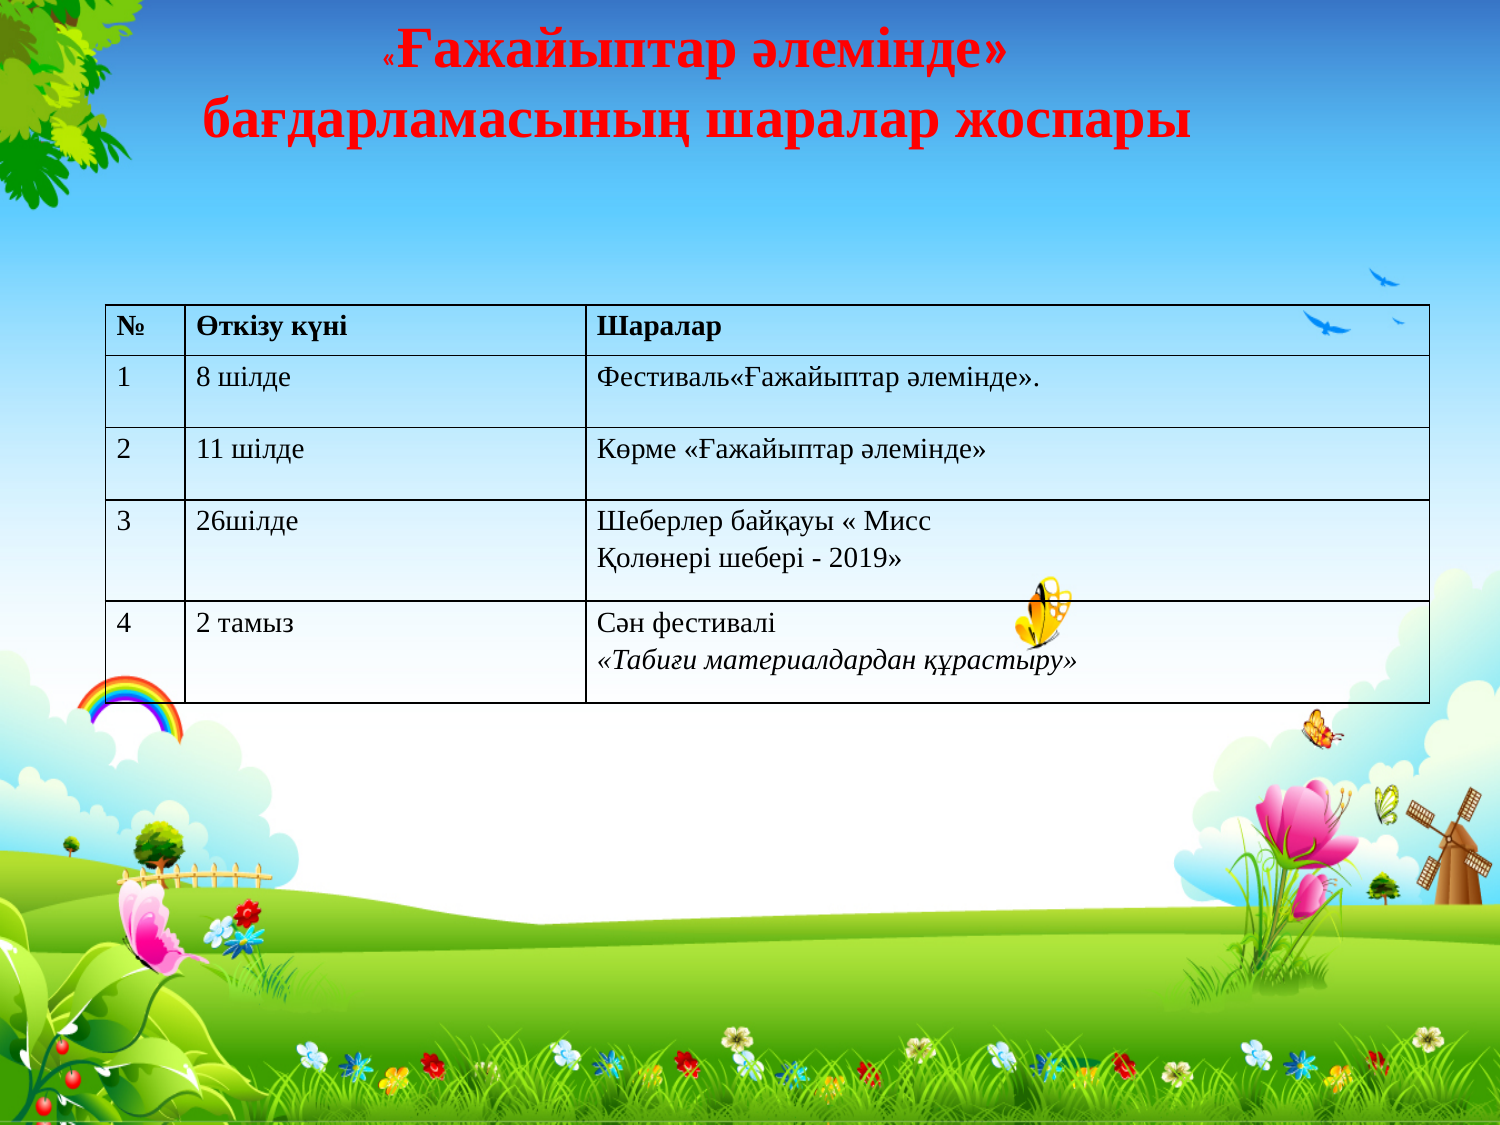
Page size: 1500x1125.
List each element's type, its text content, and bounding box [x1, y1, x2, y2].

table_cell Сән фестивалі «Табиғи материалдардан құрастыру» [587, 602, 1429, 702]
table_cell 26шілде [186, 501, 585, 600]
table_cell Фестиваль«Ғажайыптар әлемінде». [587, 356, 1429, 427]
table_cell 1 [106, 356, 184, 427]
table_cell 2 тамыз [186, 602, 585, 702]
table_header Өткізу күні [186, 306, 585, 355]
table_header Шаралар [587, 306, 1429, 355]
table_cell 11 шілде [186, 428, 585, 499]
text_box «Ғажайыптар әлемінде» бағдарламасының шаралар жоспары [175, 1, 1219, 247]
table_cell 3 [106, 501, 184, 600]
table_cell 4 [106, 602, 184, 702]
table_cell 8 шілде [186, 356, 585, 427]
picture [0, 0, 1500, 1125]
table_cell Көрме «Ғажайыптар әлемінде» [587, 428, 1429, 499]
table_cell 2 [106, 428, 184, 499]
table_cell Шеберлер байқауы « Мисс Қолөнері шебері - 2019» [587, 501, 1429, 600]
table_header № [106, 306, 184, 355]
